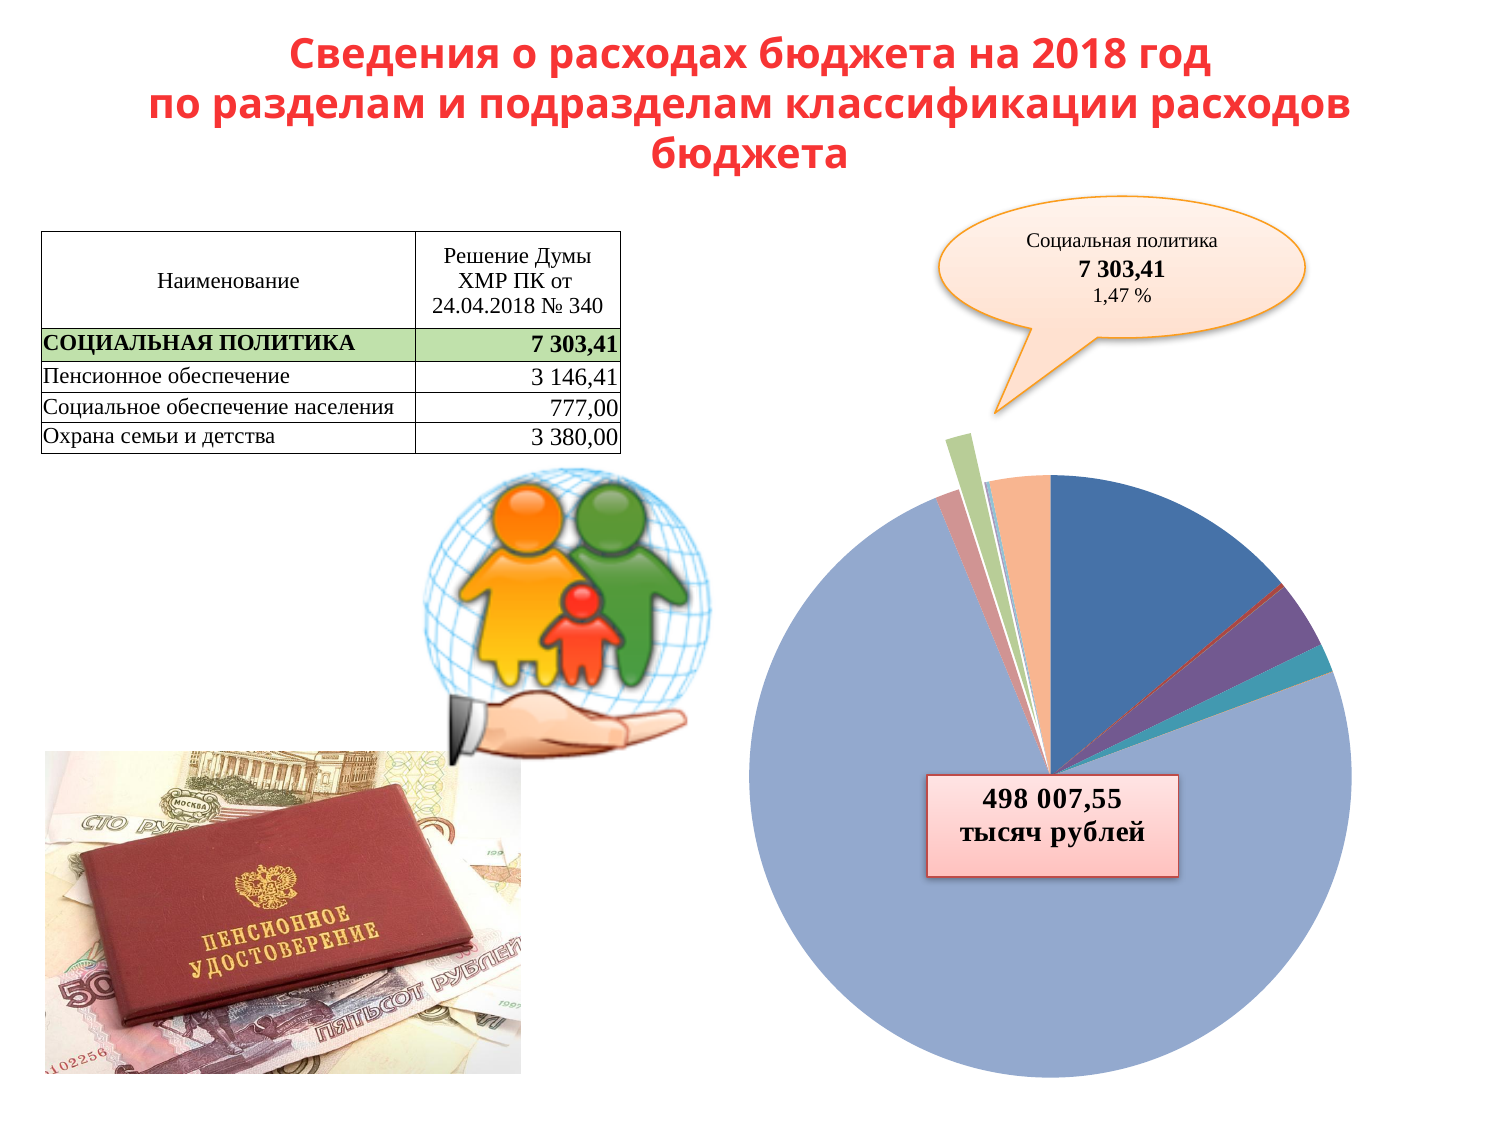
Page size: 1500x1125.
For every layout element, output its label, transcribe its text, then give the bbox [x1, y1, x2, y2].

text_box Социальная политика 7 303,41 1,47 % [938, 195, 1306, 414]
table_cell Пенсионное обеспечение [42, 362, 415, 392]
table_cell 7 303,41 [416, 329, 620, 361]
table_cell СОЦИАЛЬНАЯ ПОЛИТИКА [42, 329, 415, 361]
table_header Решение Думы ХМР ПК от 24.04.2018 № 340 [416, 232, 620, 328]
chart [732, 432, 1406, 1098]
table_cell 3 146,41 [416, 362, 620, 392]
table_cell 3 380,00 [416, 423, 620, 442]
table_header Наименование [42, 232, 415, 328]
table_cell 777,00 [416, 393, 620, 422]
picture [44, 444, 732, 1074]
title Сведения о расходах бюджета на 2018 год по разделам и подразделам классификации расходов бюджета [75, 19, 1425, 185]
table_cell Социальное обеспечение населения [42, 393, 415, 422]
table_cell Охрана семьи и детства [42, 423, 415, 453]
